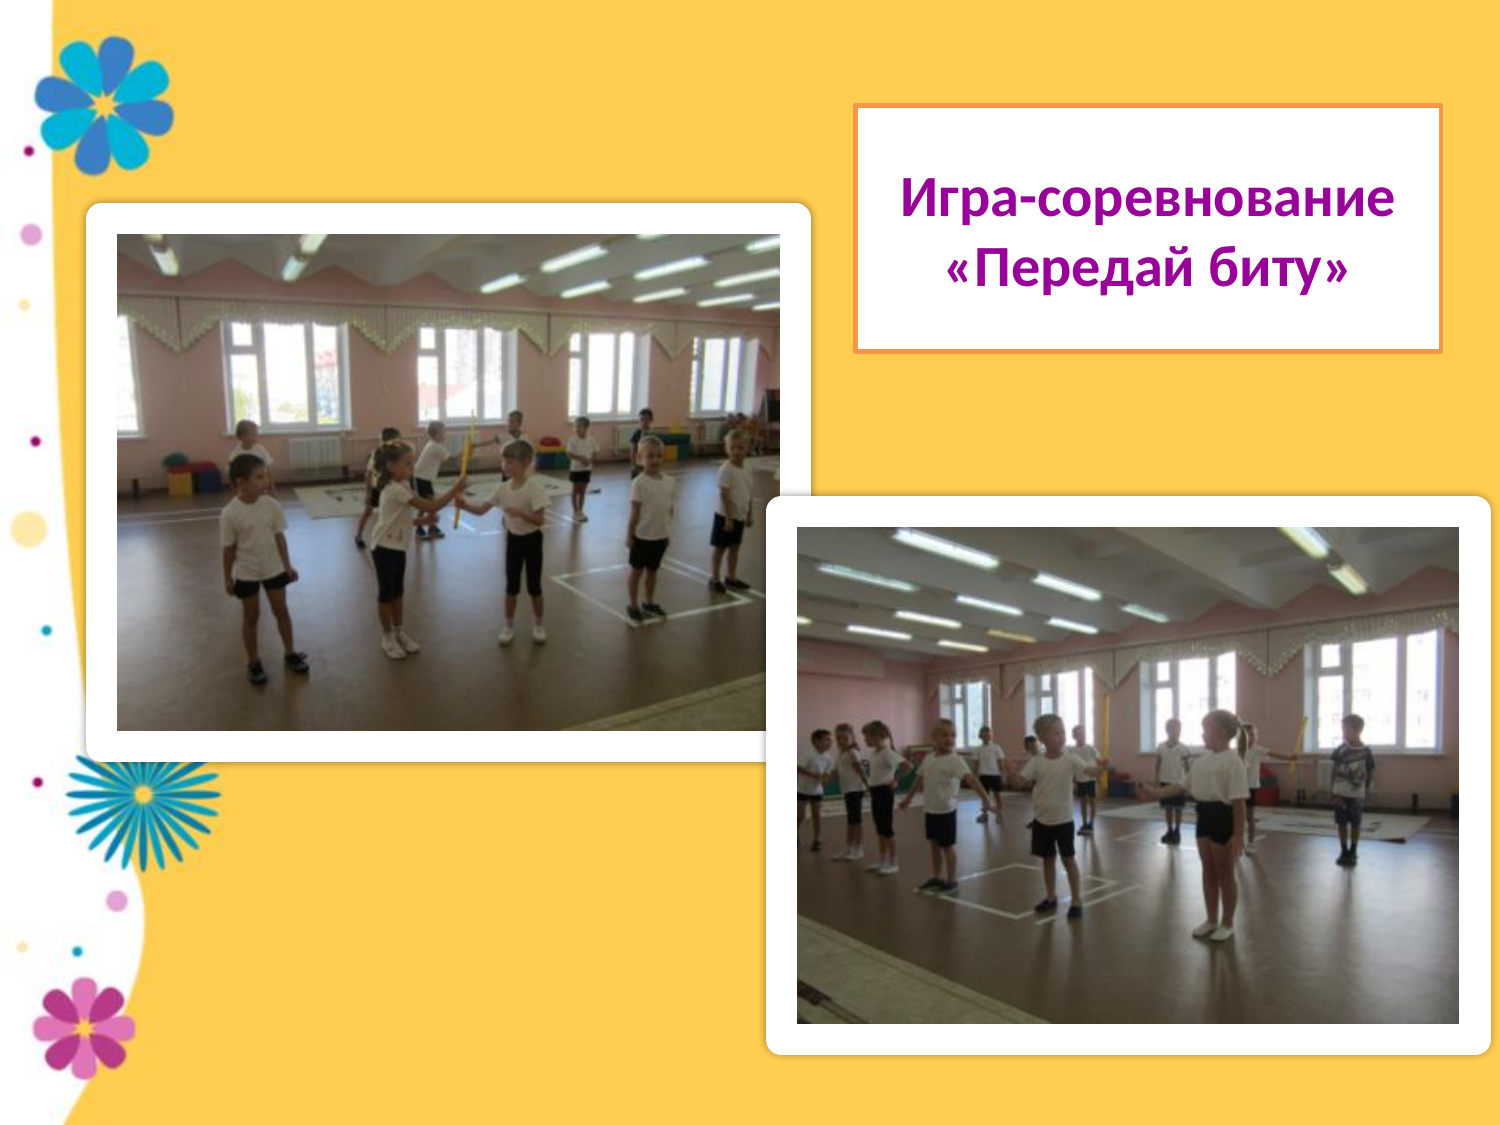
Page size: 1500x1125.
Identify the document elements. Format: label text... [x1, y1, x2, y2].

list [796, 527, 1460, 1025]
picture [0, 0, 1500, 1125]
title Игра-соревнование «Передай биту» [853, 103, 1443, 354]
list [116, 234, 780, 732]
